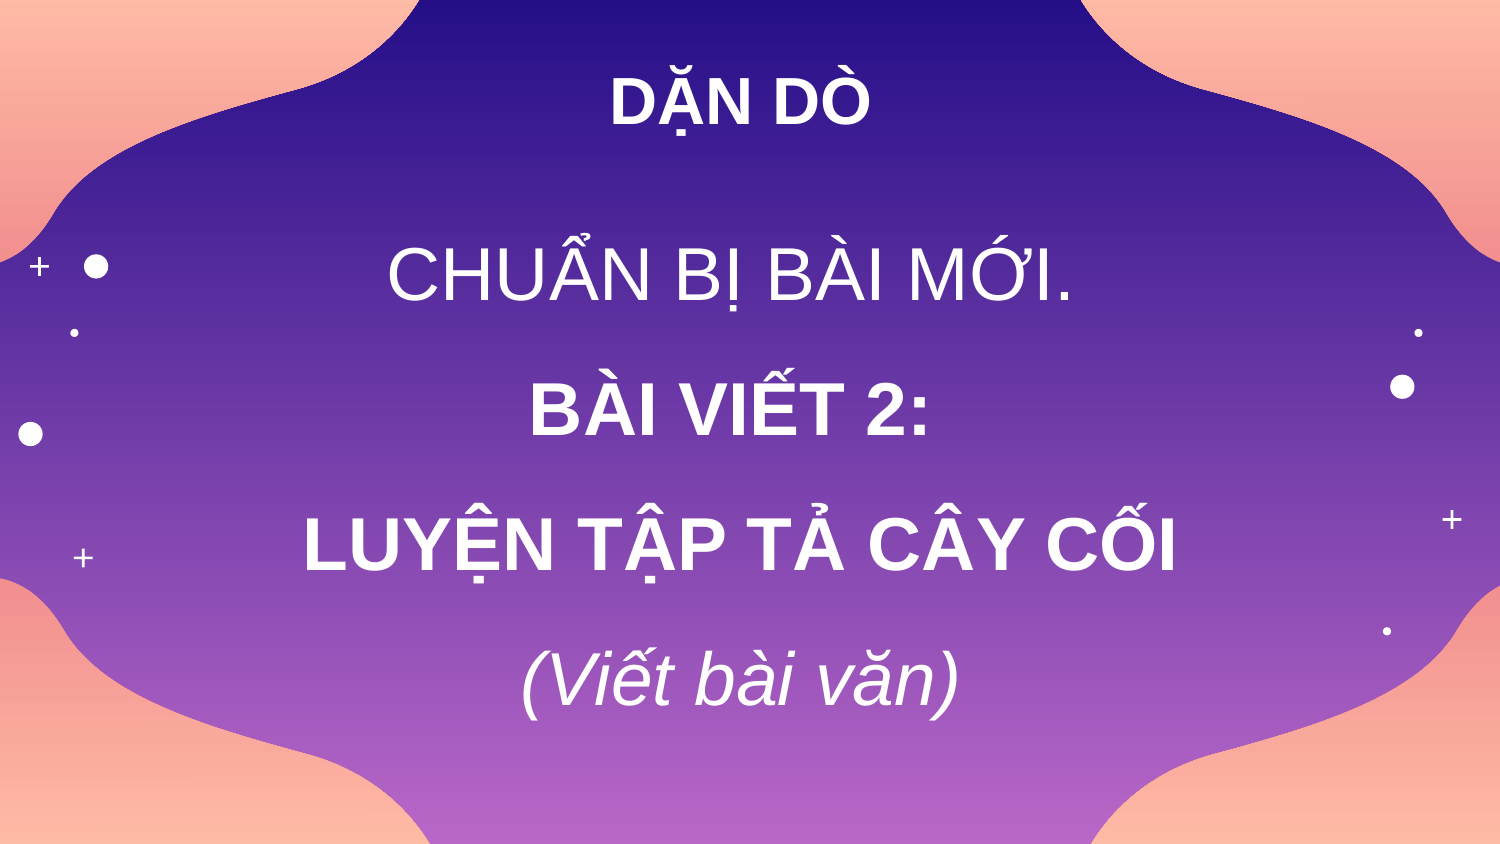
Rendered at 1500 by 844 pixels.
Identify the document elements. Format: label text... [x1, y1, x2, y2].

text_box CHUẨN BỊ BÀI MỚI. BÀI VIẾT 2: LUYỆN TẬP TẢ CÂY CỐI (Viết bài văn) [151, 172, 1332, 728]
text_box DẶN DÒ [594, 50, 888, 146]
